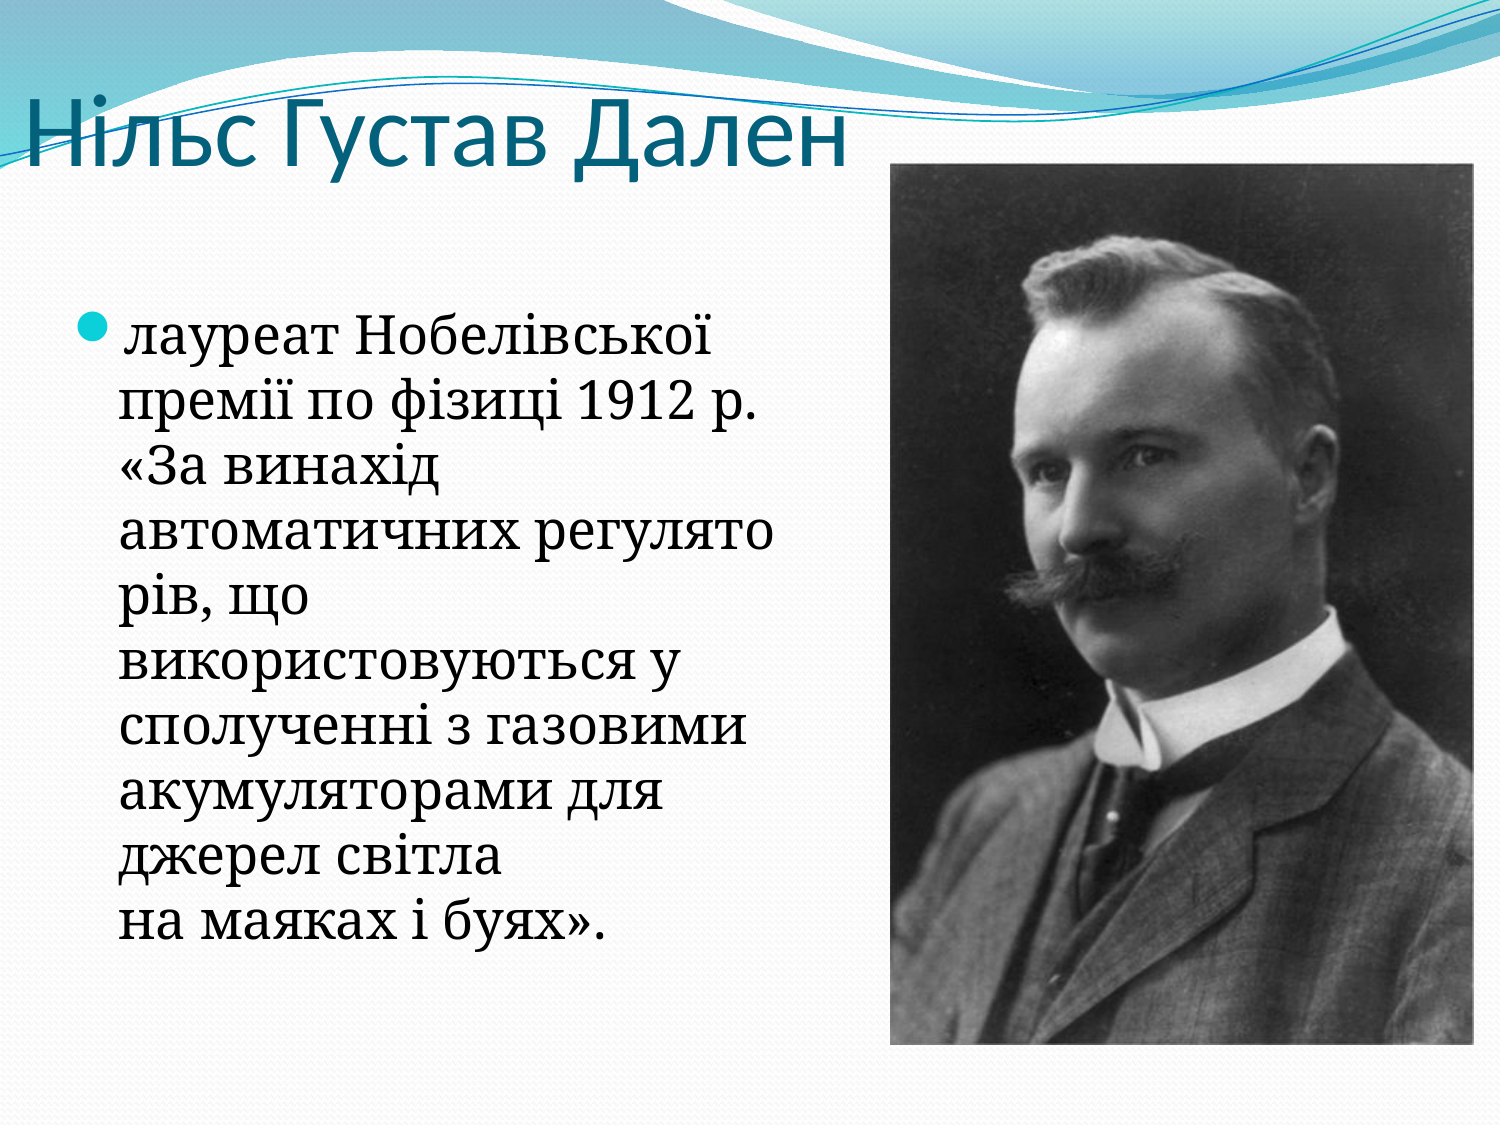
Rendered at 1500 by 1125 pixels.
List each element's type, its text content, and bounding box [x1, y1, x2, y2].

title Нільс Густав Дален [23, 0, 1374, 188]
list лауреат Нобелівської премії по фізиці 1912 р. «За винахід автоматичних регуляторів, що використовуються у сполученні з газовими акумуляторами для джерел світла на маяках і буях». [58, 292, 809, 1025]
picture [890, 163, 1474, 1045]
